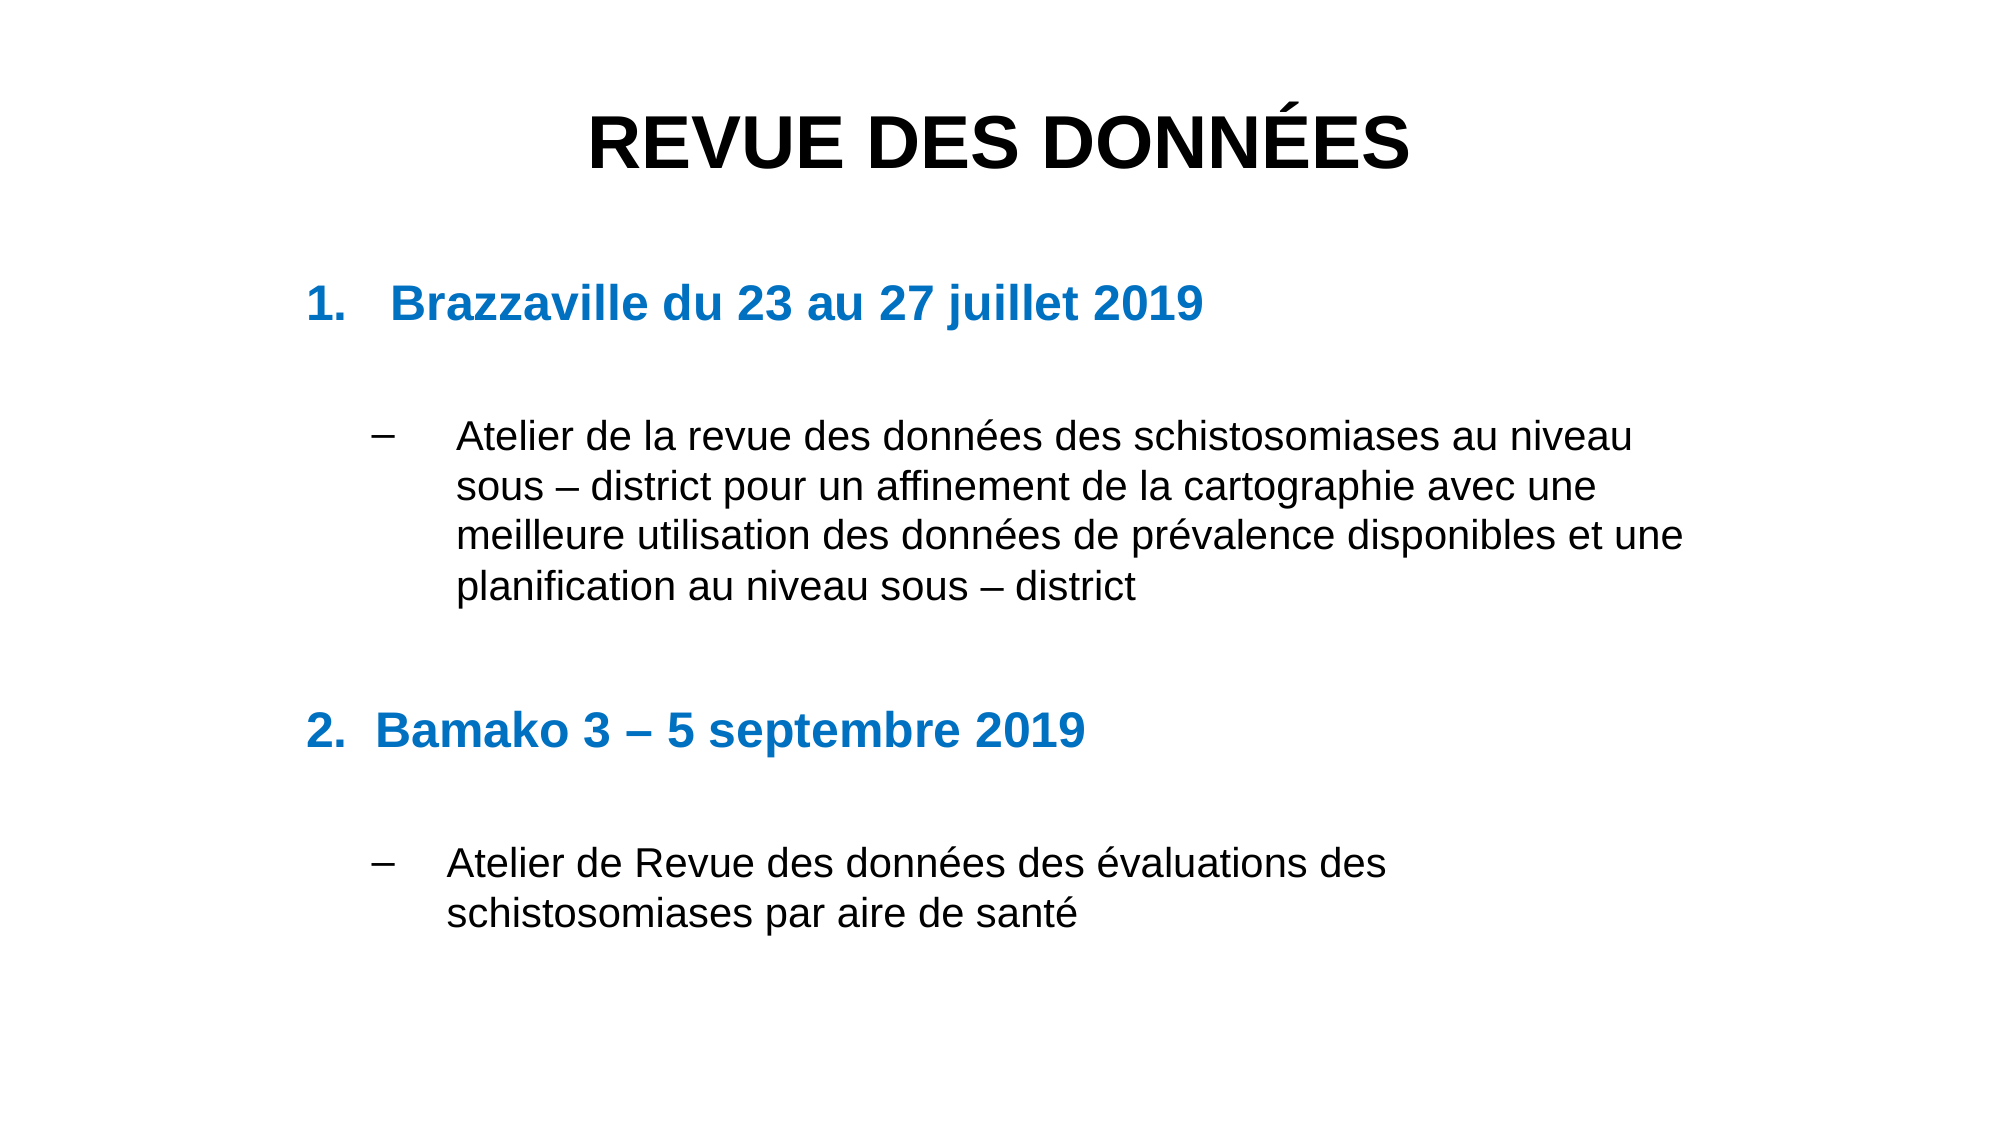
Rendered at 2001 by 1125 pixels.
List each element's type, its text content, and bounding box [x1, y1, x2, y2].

title REVUE DES DONNÉES [99, 45, 1900, 233]
list Brazzaville du 23 au 27 juillet 2019 Atelier de la revue des données des schistosomiases au niveau sous – district pour un affinement de la cartographie avec une meilleure utilisation des données de prévalence disponibles et une planification au niveau sous – district 2. Bamako 3 – 5 septembre 2019 Atelier de Revue des données des évaluations des schistosomiases par aire de santé [291, 262, 1709, 1012]
